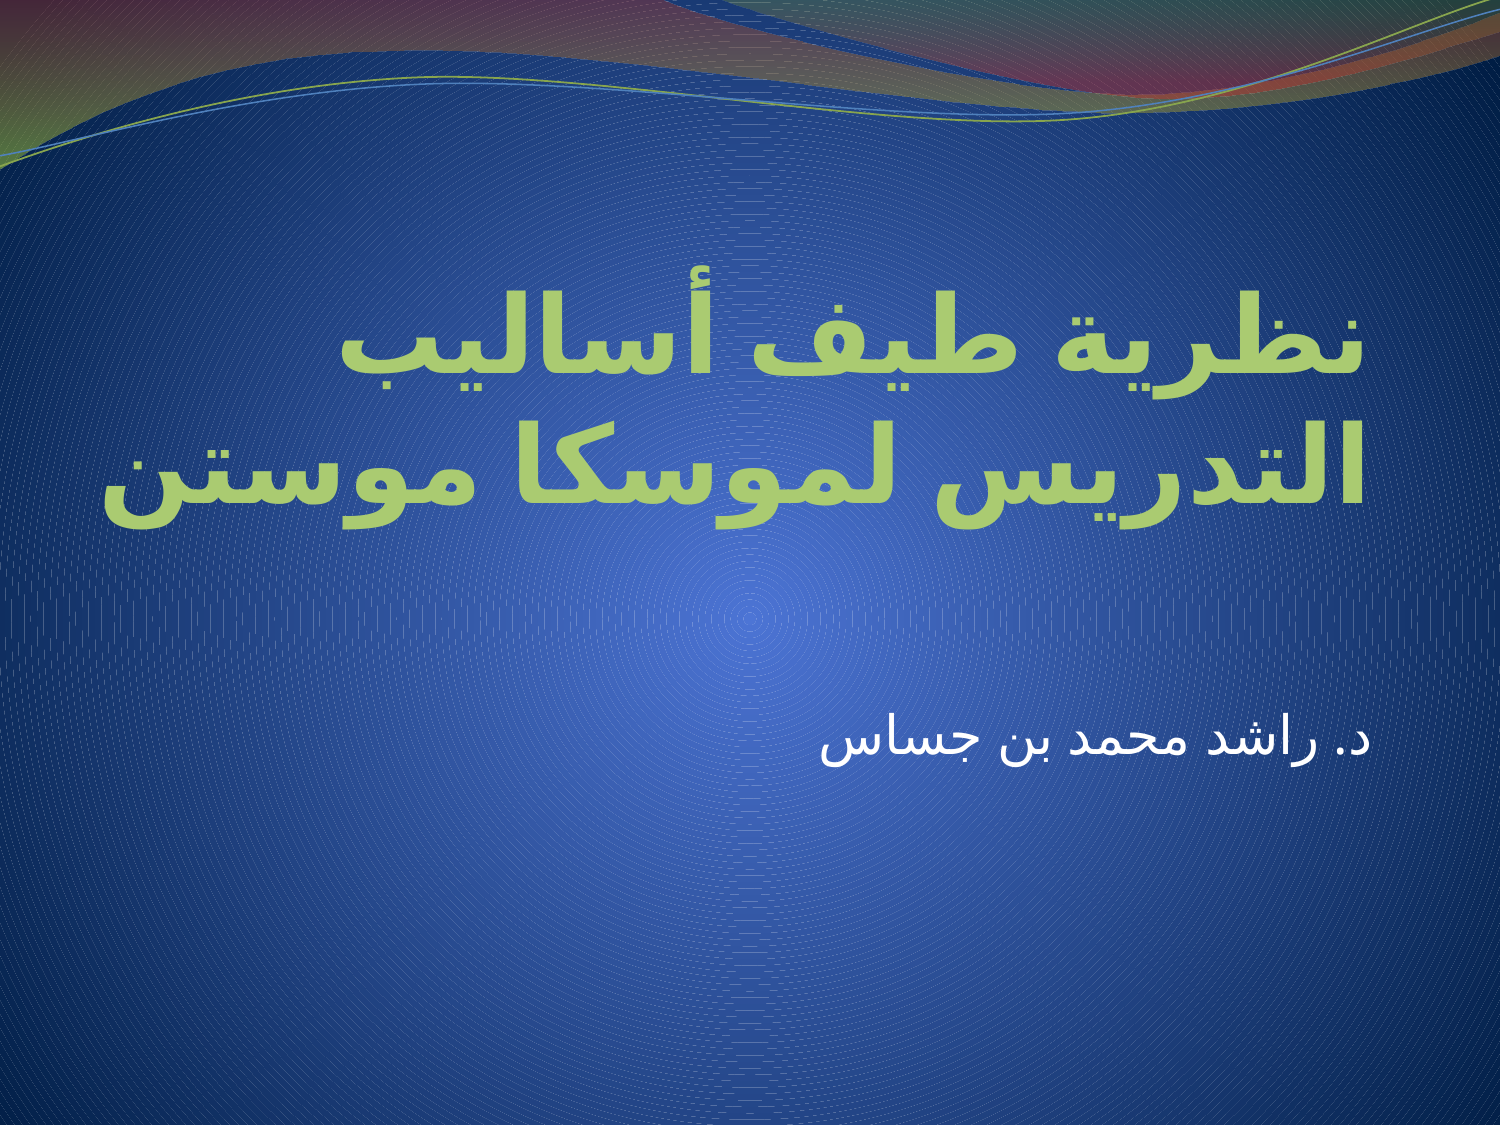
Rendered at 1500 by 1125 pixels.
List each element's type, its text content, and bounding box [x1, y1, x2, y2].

subtitle د. راشد محمد بن جساس [87, 692, 1376, 818]
title نظرية طيف أساليب التدريس لموسكا موستن [87, 224, 1376, 525]
